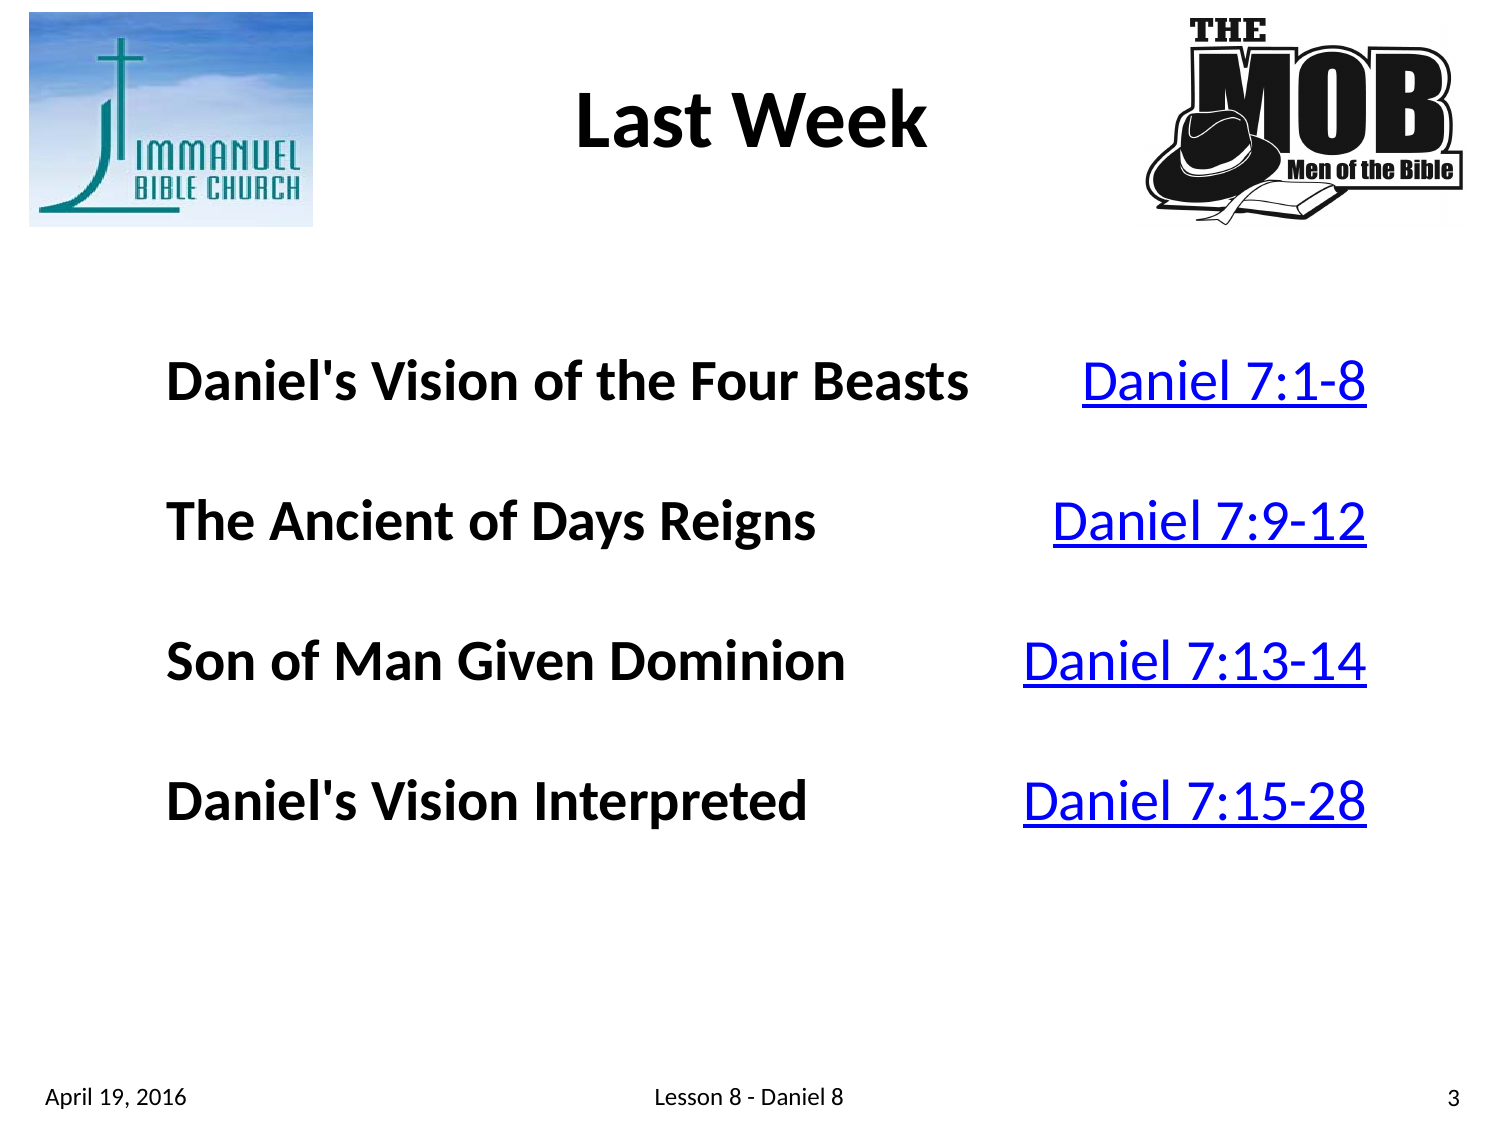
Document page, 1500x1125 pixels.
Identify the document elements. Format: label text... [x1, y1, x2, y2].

picture [1137, 18, 1469, 228]
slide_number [30, 1065, 230, 1125]
picture [29, 12, 313, 227]
text_box Last Week [371, 56, 1133, 172]
footer Lesson 8 - Daniel 8 [230, 1065, 1269, 1125]
text_box Daniel's Vision of the Four Beasts Daniel 7:1-8 The Ancient of Days Reigns Daniel 7:9-12 Son of Man Given Dominion Daniel 7:13-14 Daniel's Vision Interpreted Daniel 7:15-28 [152, 264, 1450, 910]
slide_number 3 [1362, 1066, 1475, 1125]
